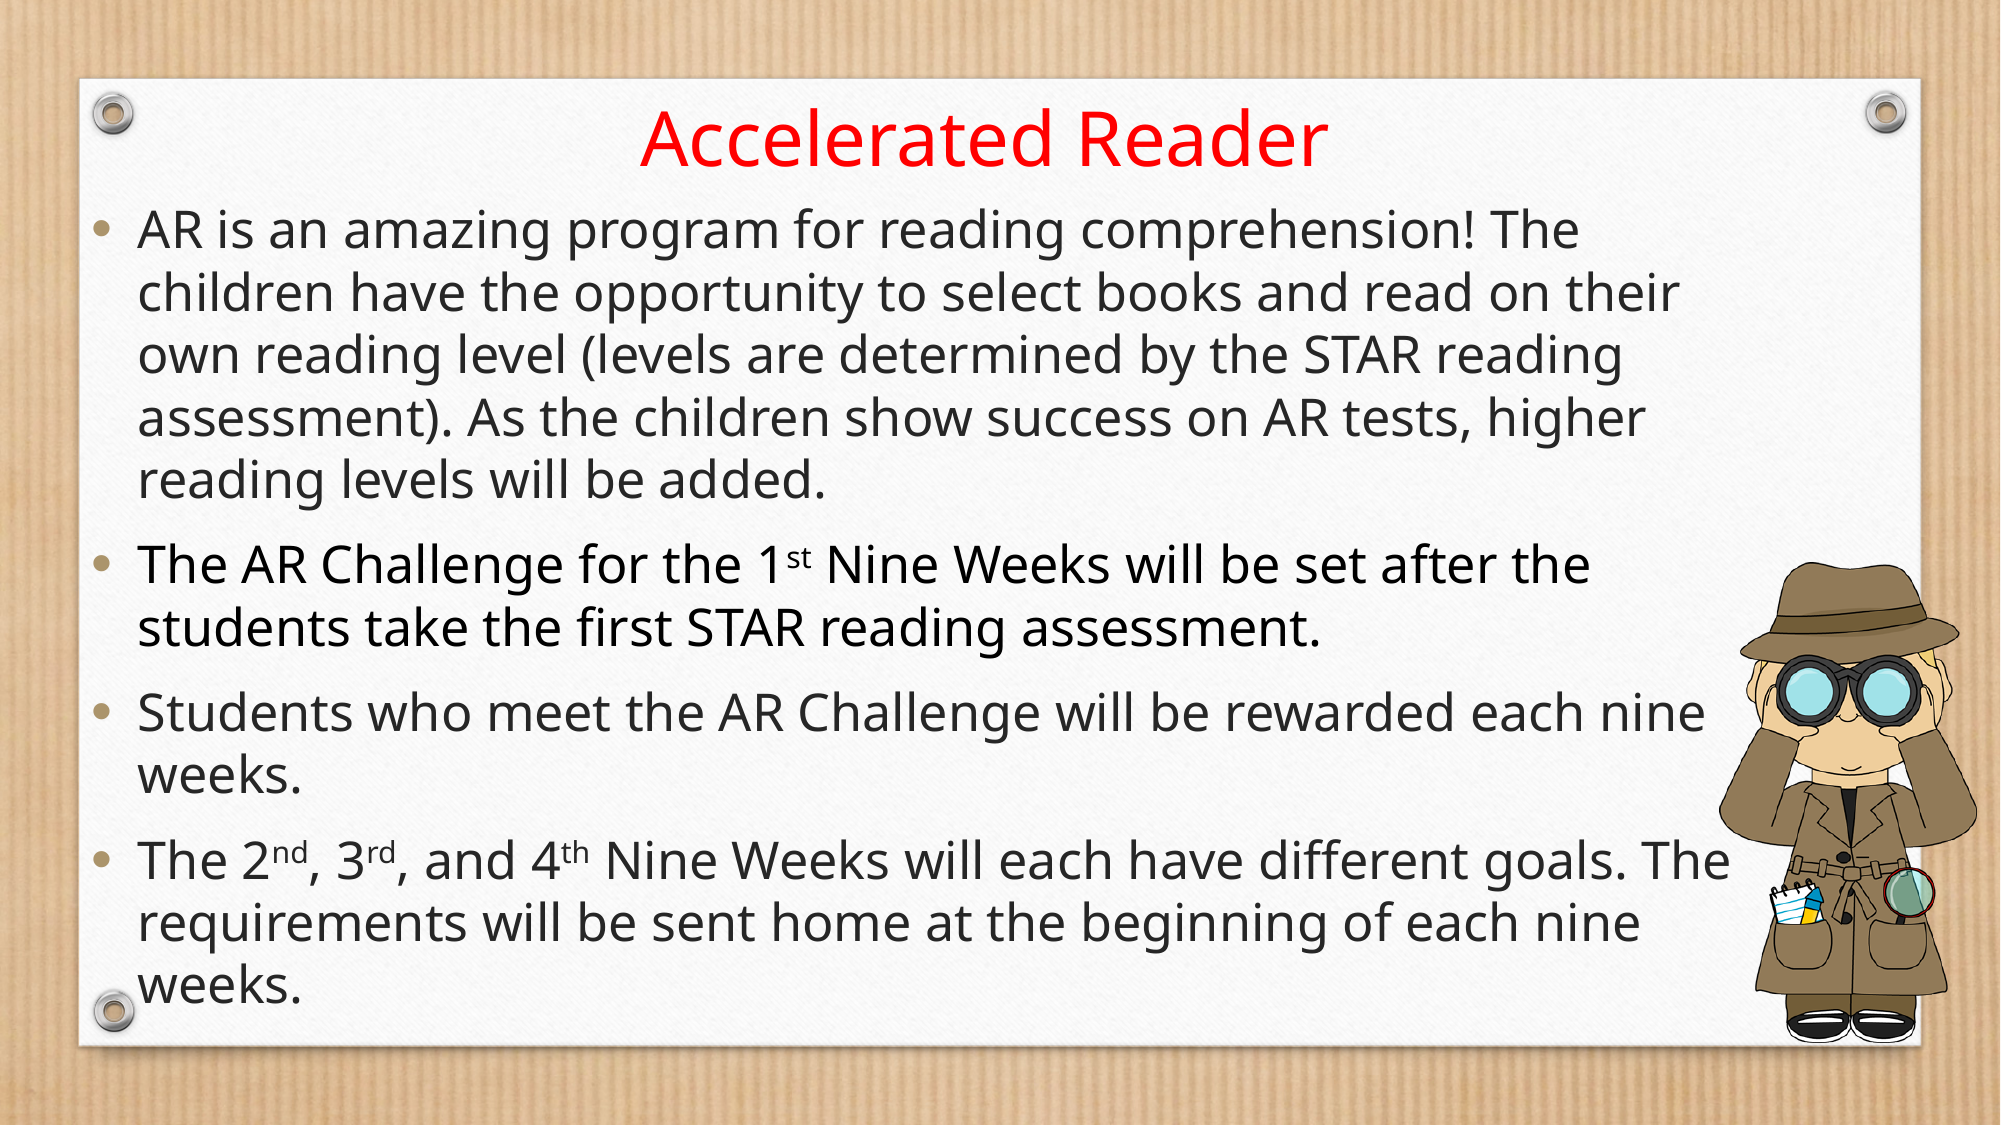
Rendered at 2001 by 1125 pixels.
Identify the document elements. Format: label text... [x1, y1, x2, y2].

list AR is an amazing program for reading comprehension! The children have the opportunity to select books and read on their own reading level (levels are determined by the STAR reading assessment). As the children show success on AR tests, higher reading levels will be added. The AR Challenge for the 1st Nine Weeks will be set after the students take the first STAR reading assessment. Students who meet the AR Challenge will be rewarded each nine weeks. The 2nd, 3rd, and 4th Nine Weeks will each have different goals. The requirements will be sent home at the beginning of each nine weeks. [76, 189, 1772, 1043]
picture [0, 0, 2001, 1125]
title Accelerated Reader [0, 82, 1575, 190]
